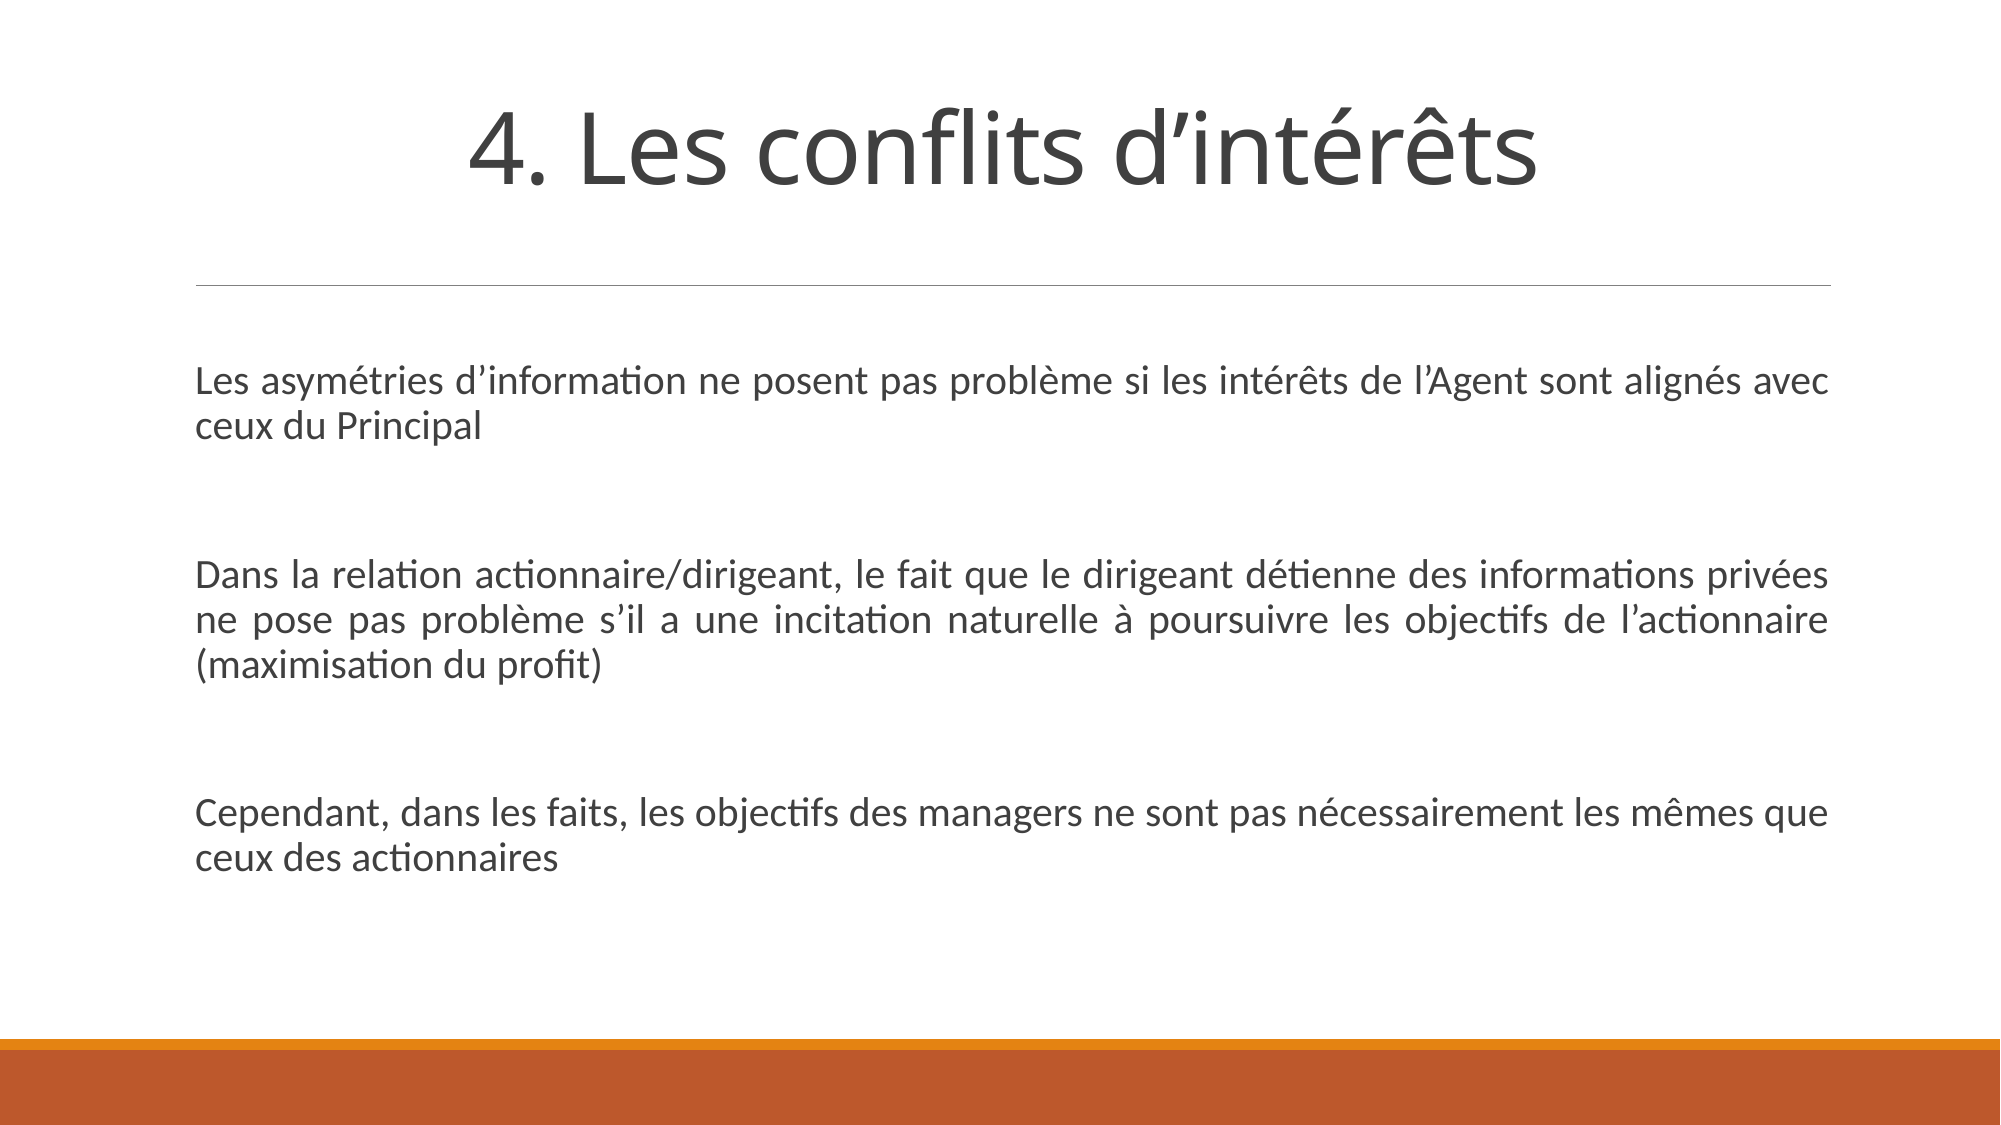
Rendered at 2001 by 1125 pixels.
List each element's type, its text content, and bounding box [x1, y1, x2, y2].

list Les asymétries d’information ne posent pas problème si les intérêts de l’Agent sont alignés avec ceux du Principal Dans la relation actionnaire/dirigeant, le fait que le dirigeant détienne des informations privées ne pose pas problème s’il a une incitation naturelle à poursuivre les objectifs de l’actionnaire (maximisation du profit) Cependant, dans les faits, les objectifs des managers ne sont pas nécessairement les mêmes que ceux des actionnaires [180, 351, 1830, 958]
title 4. Les conflits d’intérêts [180, 66, 1830, 213]
